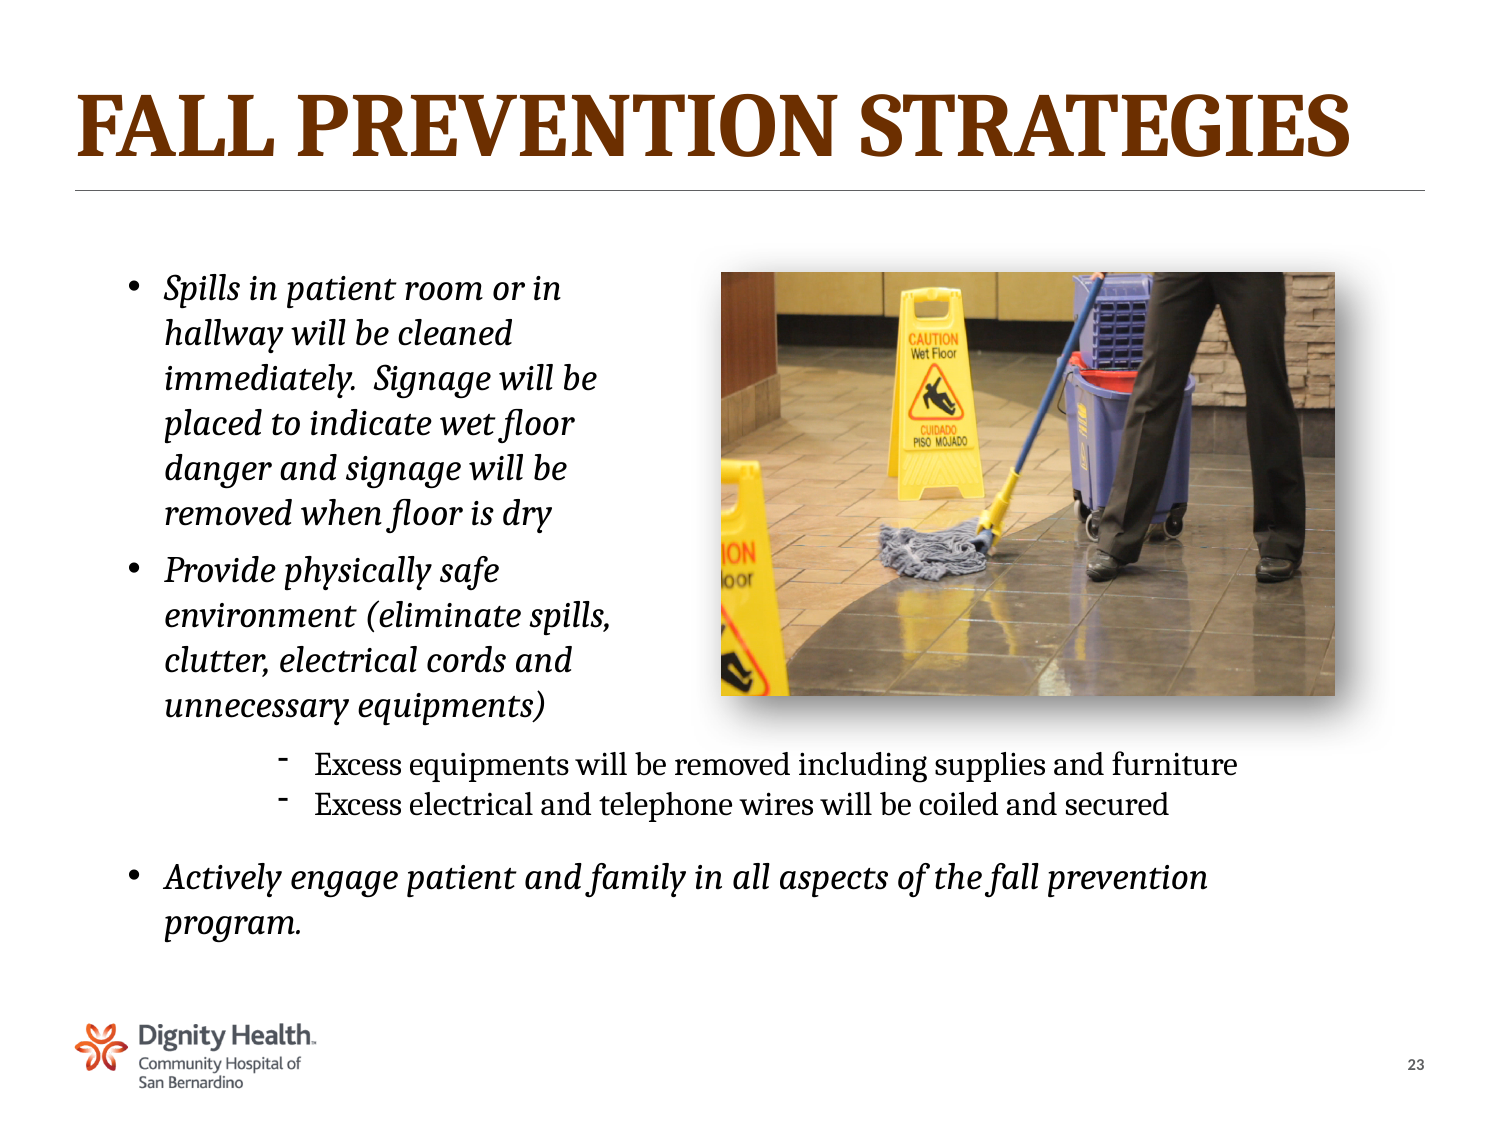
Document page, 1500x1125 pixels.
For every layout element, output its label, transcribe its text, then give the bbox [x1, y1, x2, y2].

text_box Excess equipments will be removed including supplies and furniture Excess electrical and telephone wires will be coiled and secured Actively engage patient and family in all aspects of the fall prevention program. [74, 734, 1301, 949]
picture [0, 1018, 509, 1125]
picture [721, 272, 1335, 696]
slide_number 23 [1369, 1036, 1425, 1091]
title Fall Prevention Strategies [75, 44, 1425, 175]
text_box Spills in patient room or in hallway will be cleaned immediately. Signage will be placed to indicate wet floor danger and signage will be removed when floor is dry Provide physically safe environment (eliminate spills, clutter, electrical cords and unnecessary equipments) [75, 255, 688, 734]
